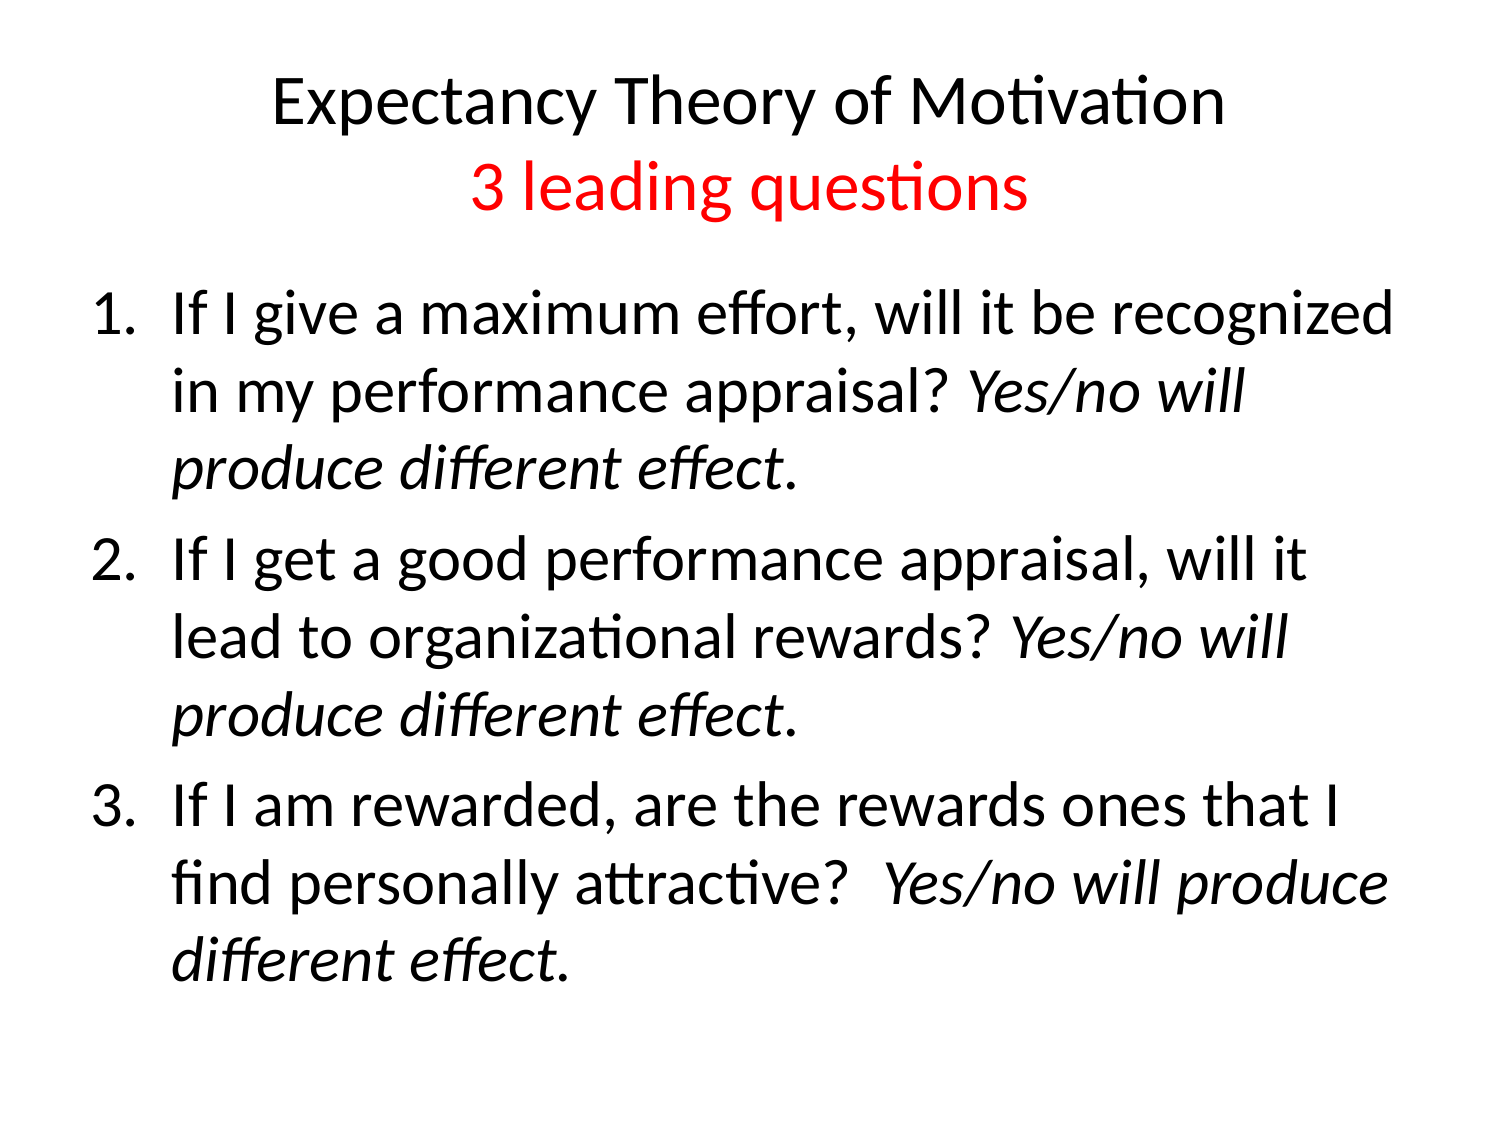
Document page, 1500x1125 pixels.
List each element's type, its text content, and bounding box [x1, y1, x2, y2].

title Expectancy Theory of Motivation 3 leading questions [75, 45, 1425, 233]
list If I give a maximum effort, will it be recognized in my performance appraisal? Yes/no will produce different effect. If I get a good performance appraisal, will it lead to organizational rewards? Yes/no will produce different effect. If I am rewarded, are the rewards ones that I find personally attractive? Yes/no will produce different effect. [75, 262, 1425, 1005]
